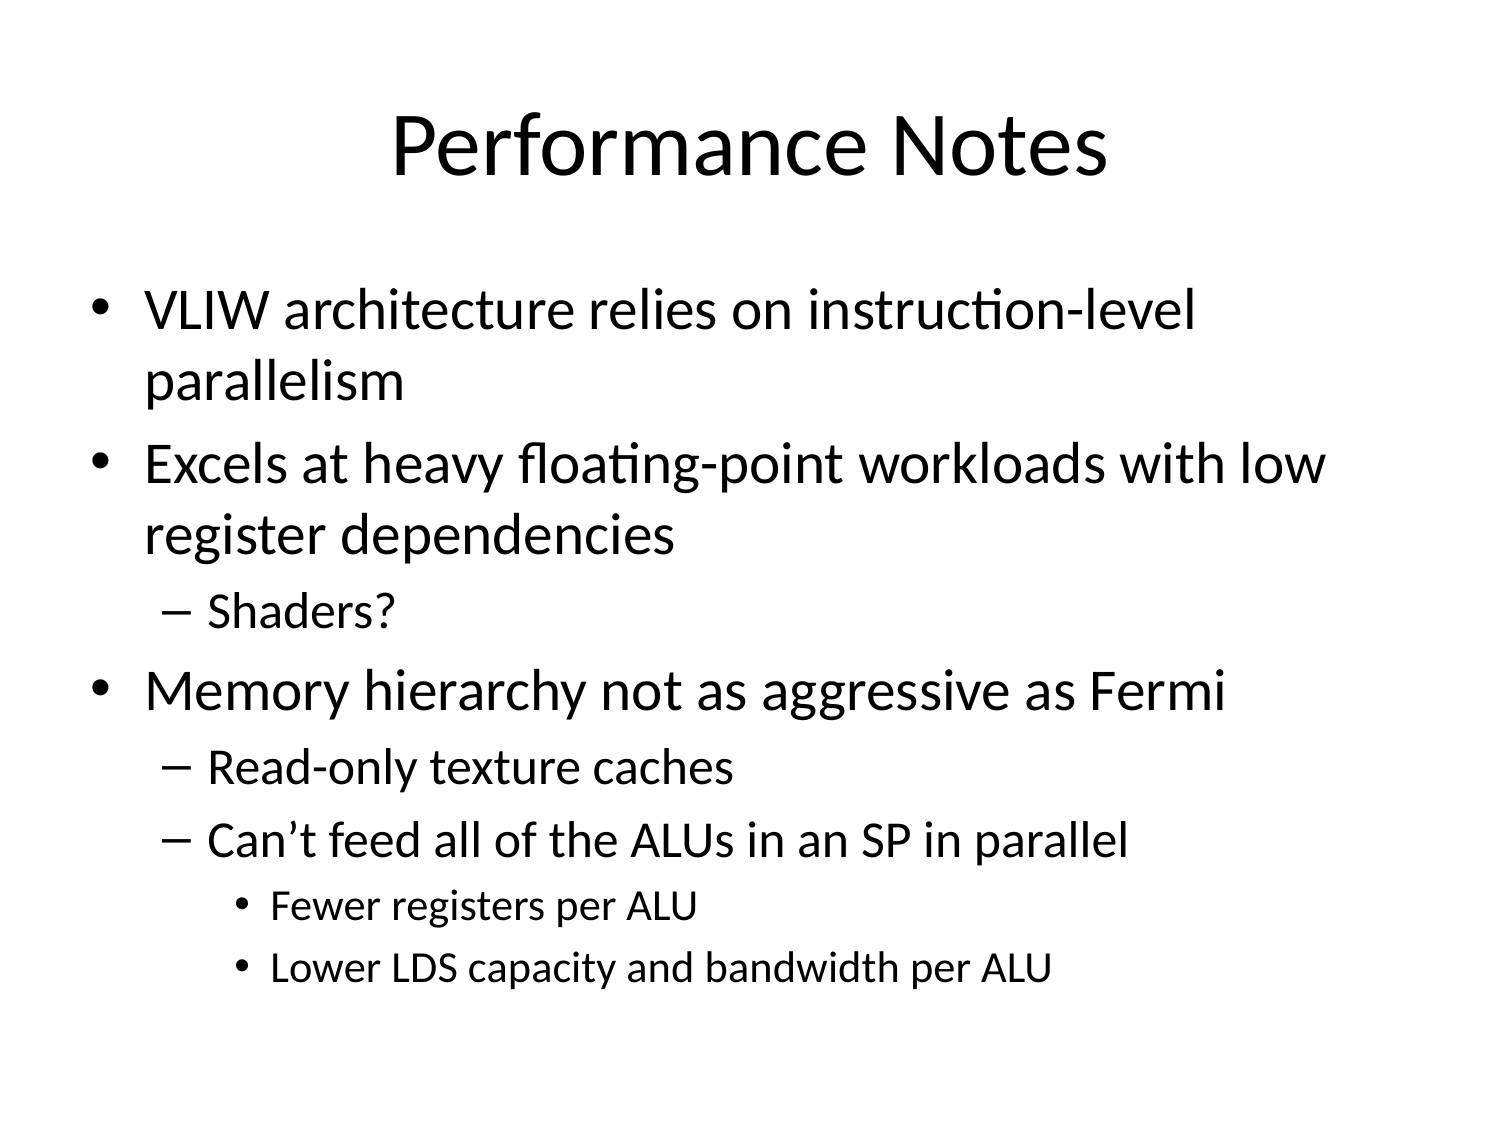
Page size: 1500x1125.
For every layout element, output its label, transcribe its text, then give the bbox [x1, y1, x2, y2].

list VLIW architecture relies on instruction-level parallelism Excels at heavy floating-point workloads with low register dependencies Shaders? Memory hierarchy not as aggressive as Fermi Read-only texture caches Can’t feed all of the ALUs in an SP in parallel Fewer registers per ALU Lower LDS capacity and bandwidth per ALU [75, 262, 1425, 1005]
title Performance Notes [75, 45, 1425, 233]
